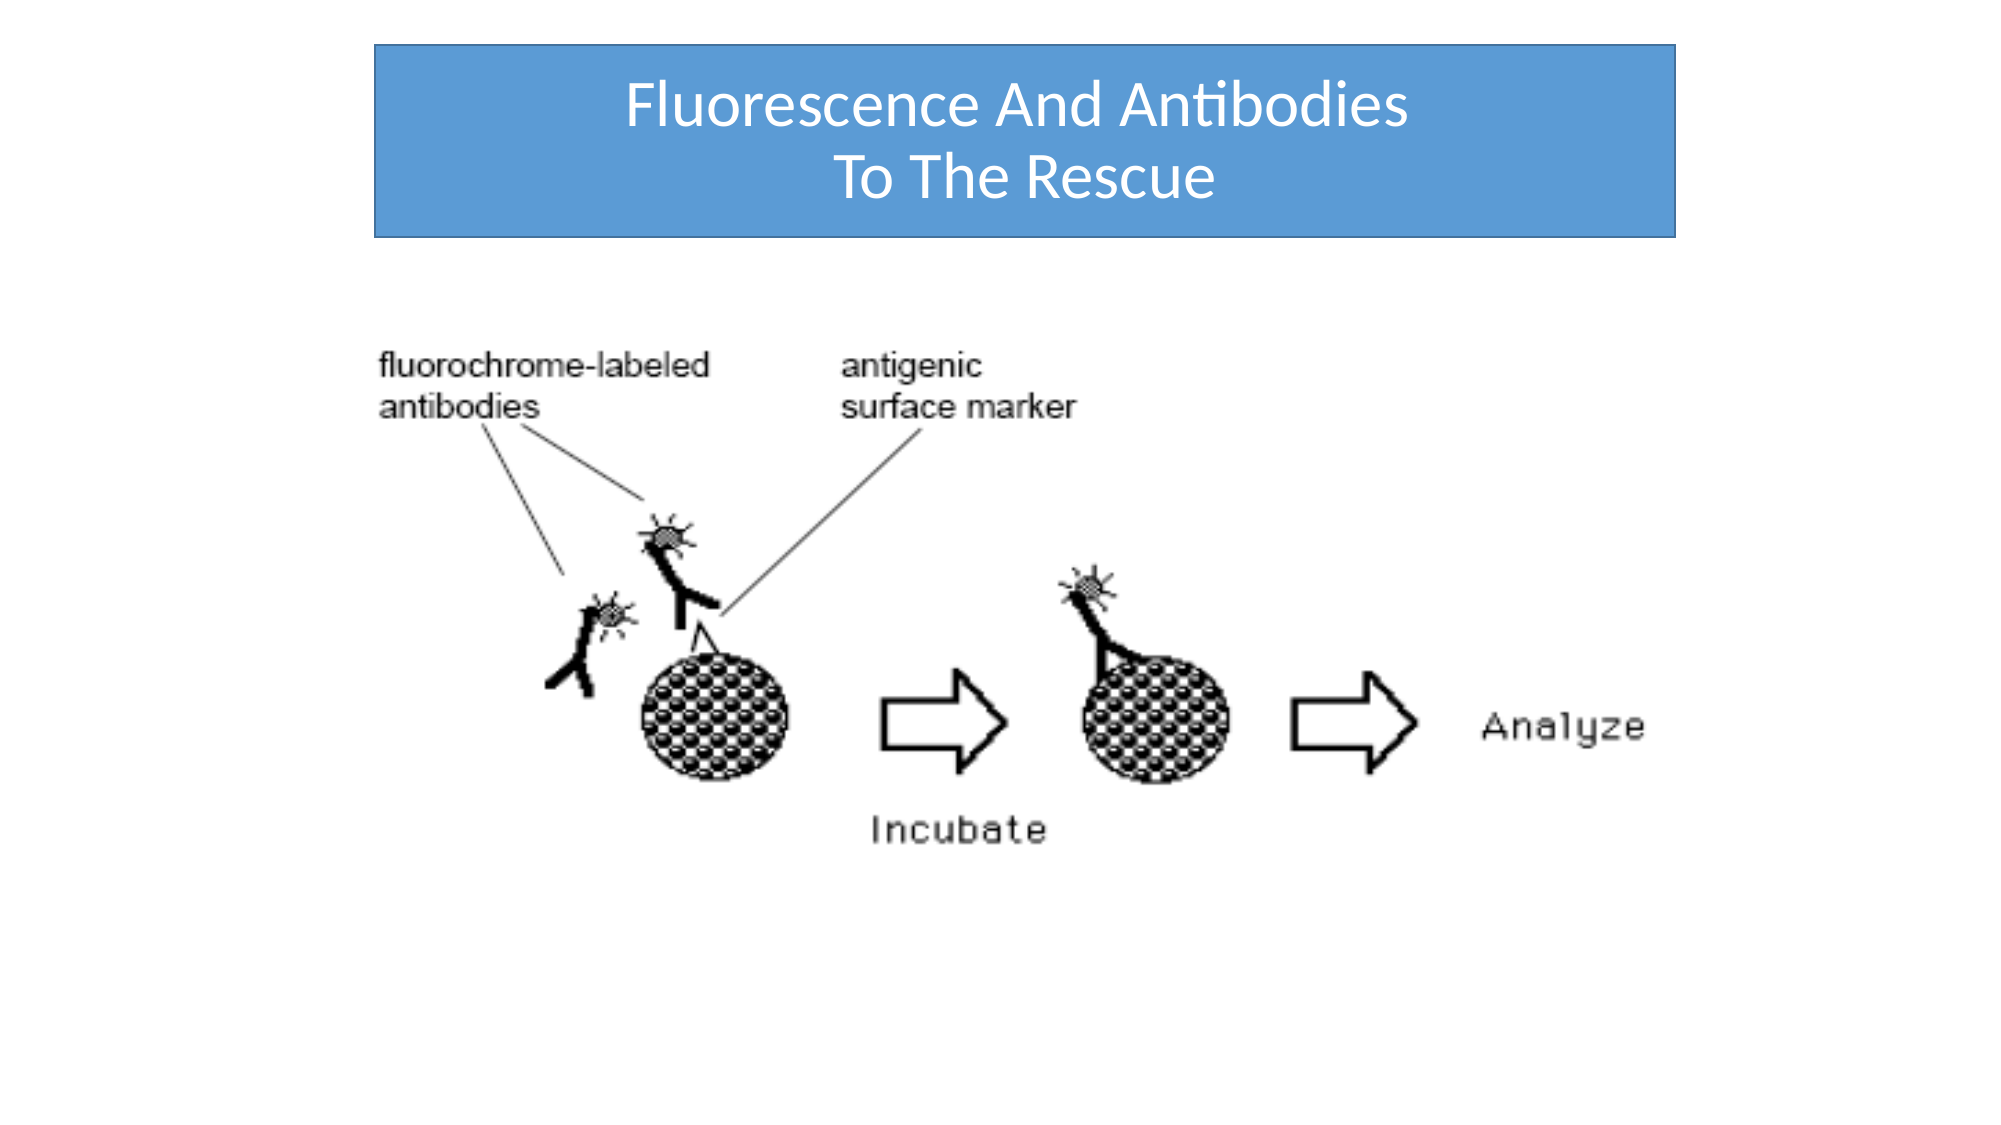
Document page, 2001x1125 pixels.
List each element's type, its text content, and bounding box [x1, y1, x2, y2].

title Fluorescence And Antibodies To The Rescue [374, 44, 1676, 238]
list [349, 308, 1688, 888]
